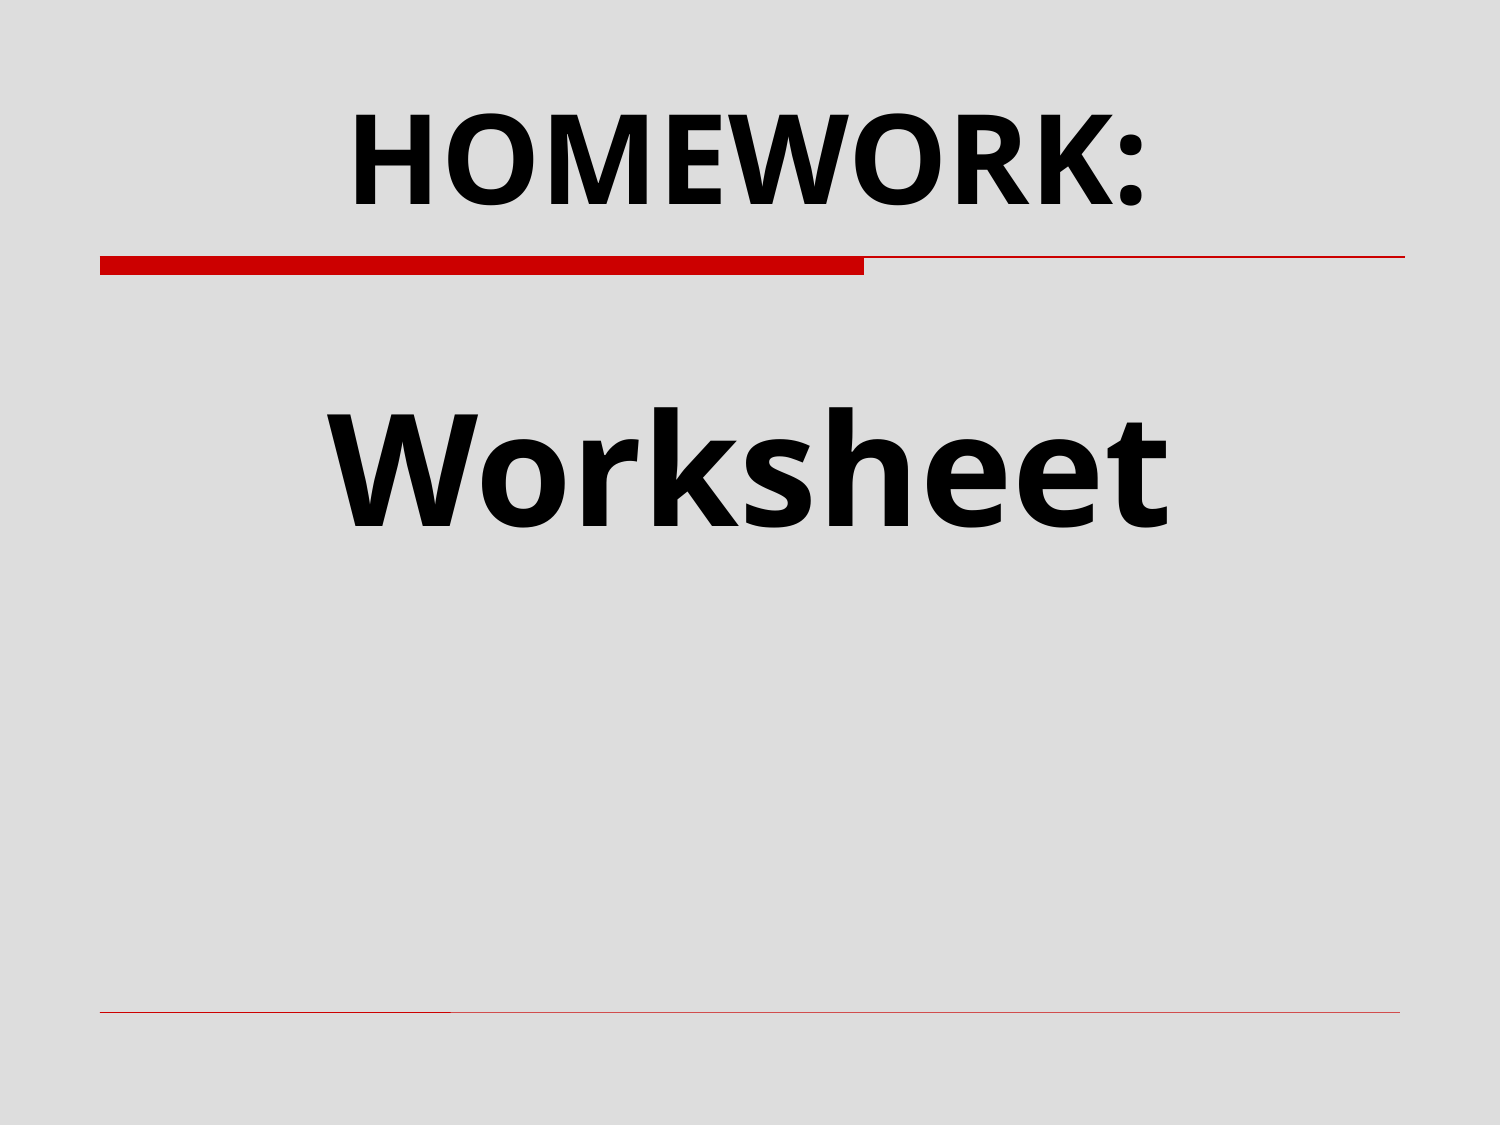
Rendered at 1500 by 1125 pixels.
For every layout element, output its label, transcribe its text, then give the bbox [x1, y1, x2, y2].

text_box Worksheet [189, 363, 1311, 566]
text_box HOMEWORK: [109, 72, 1385, 238]
